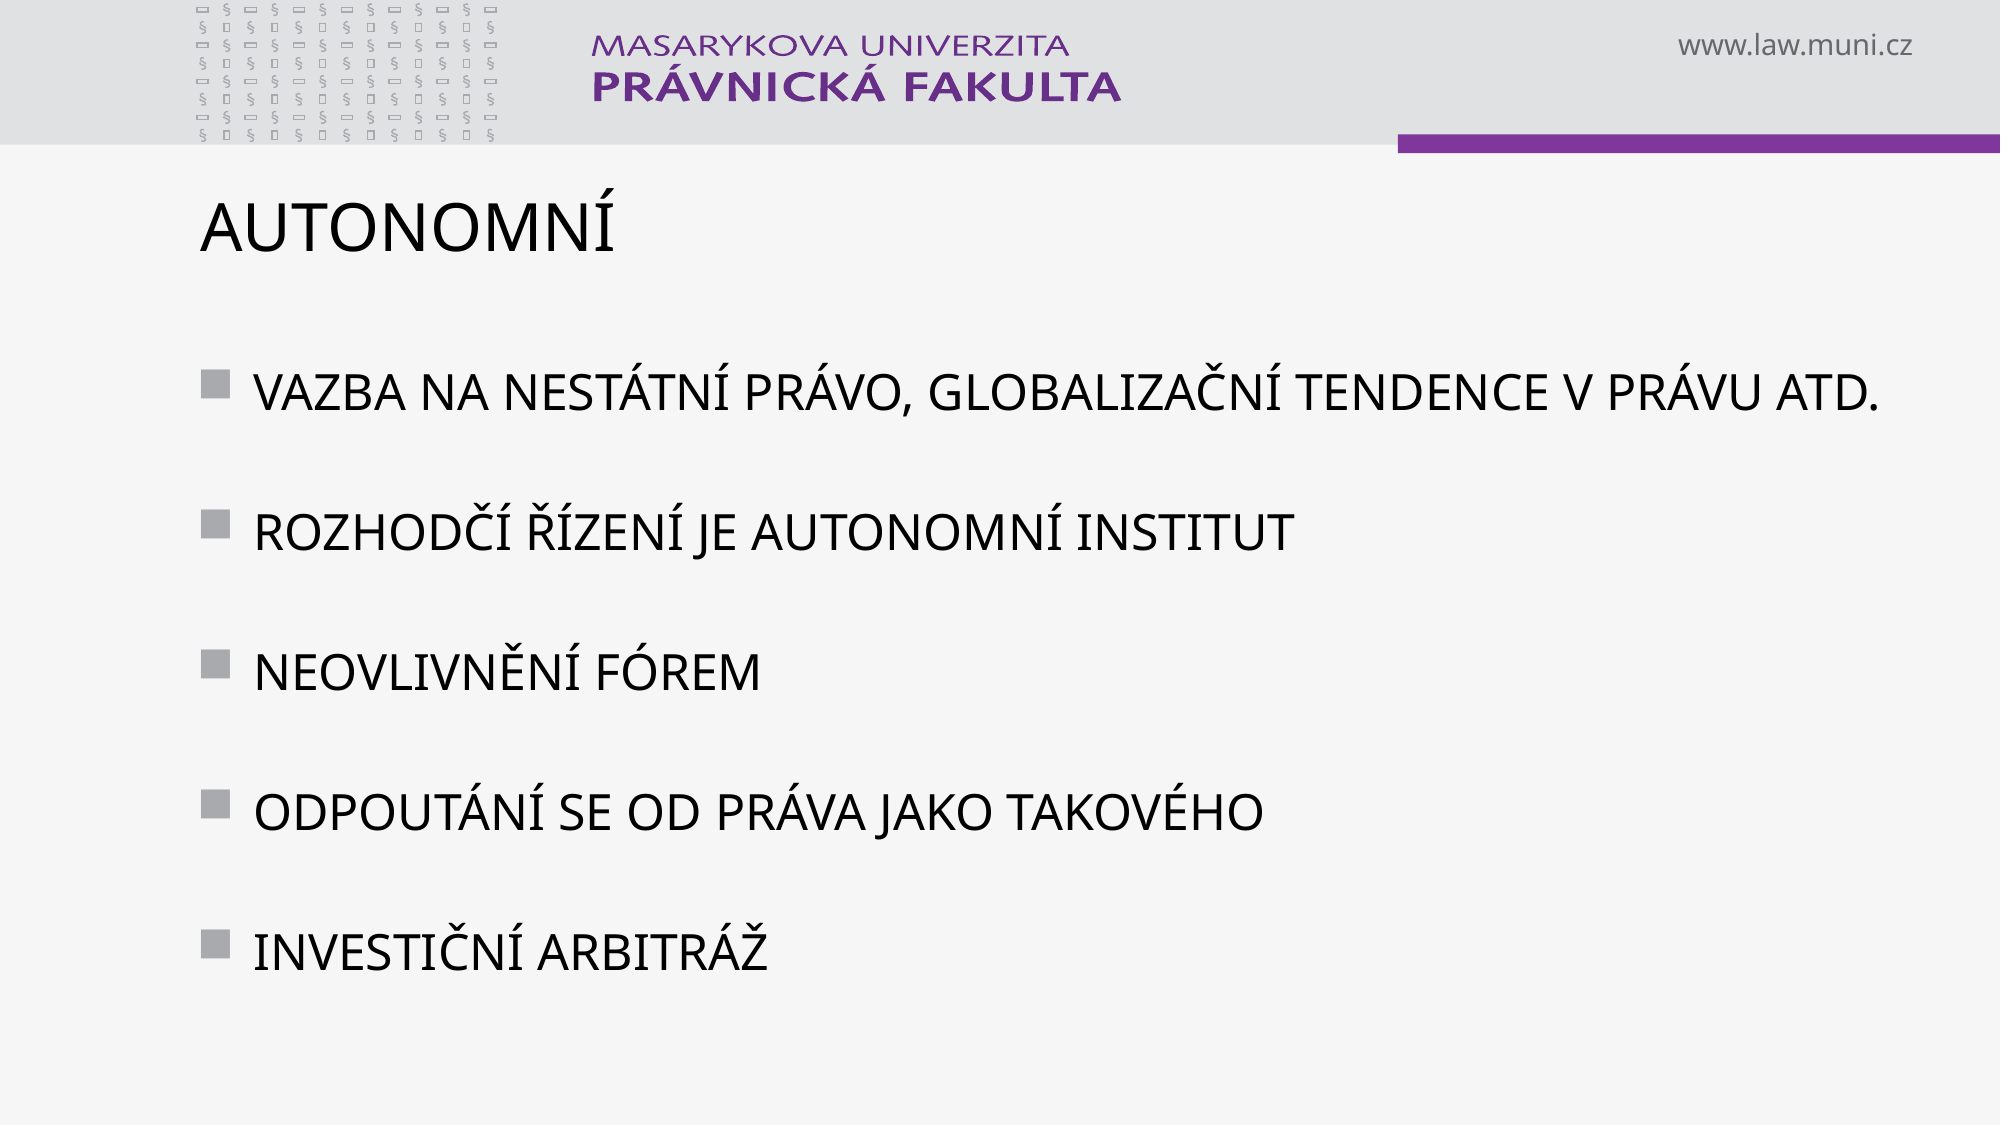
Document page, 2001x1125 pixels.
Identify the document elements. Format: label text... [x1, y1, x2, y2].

list Vazba na nestátní právo, globalizační tendence v právu atd. rozhodčí řízení je autonomní institut neovlivnění fórem odpoutání se od práva jako takového investiční arbitráž [196, 290, 1897, 1006]
title AUTONOMNÍ [200, 184, 1900, 268]
